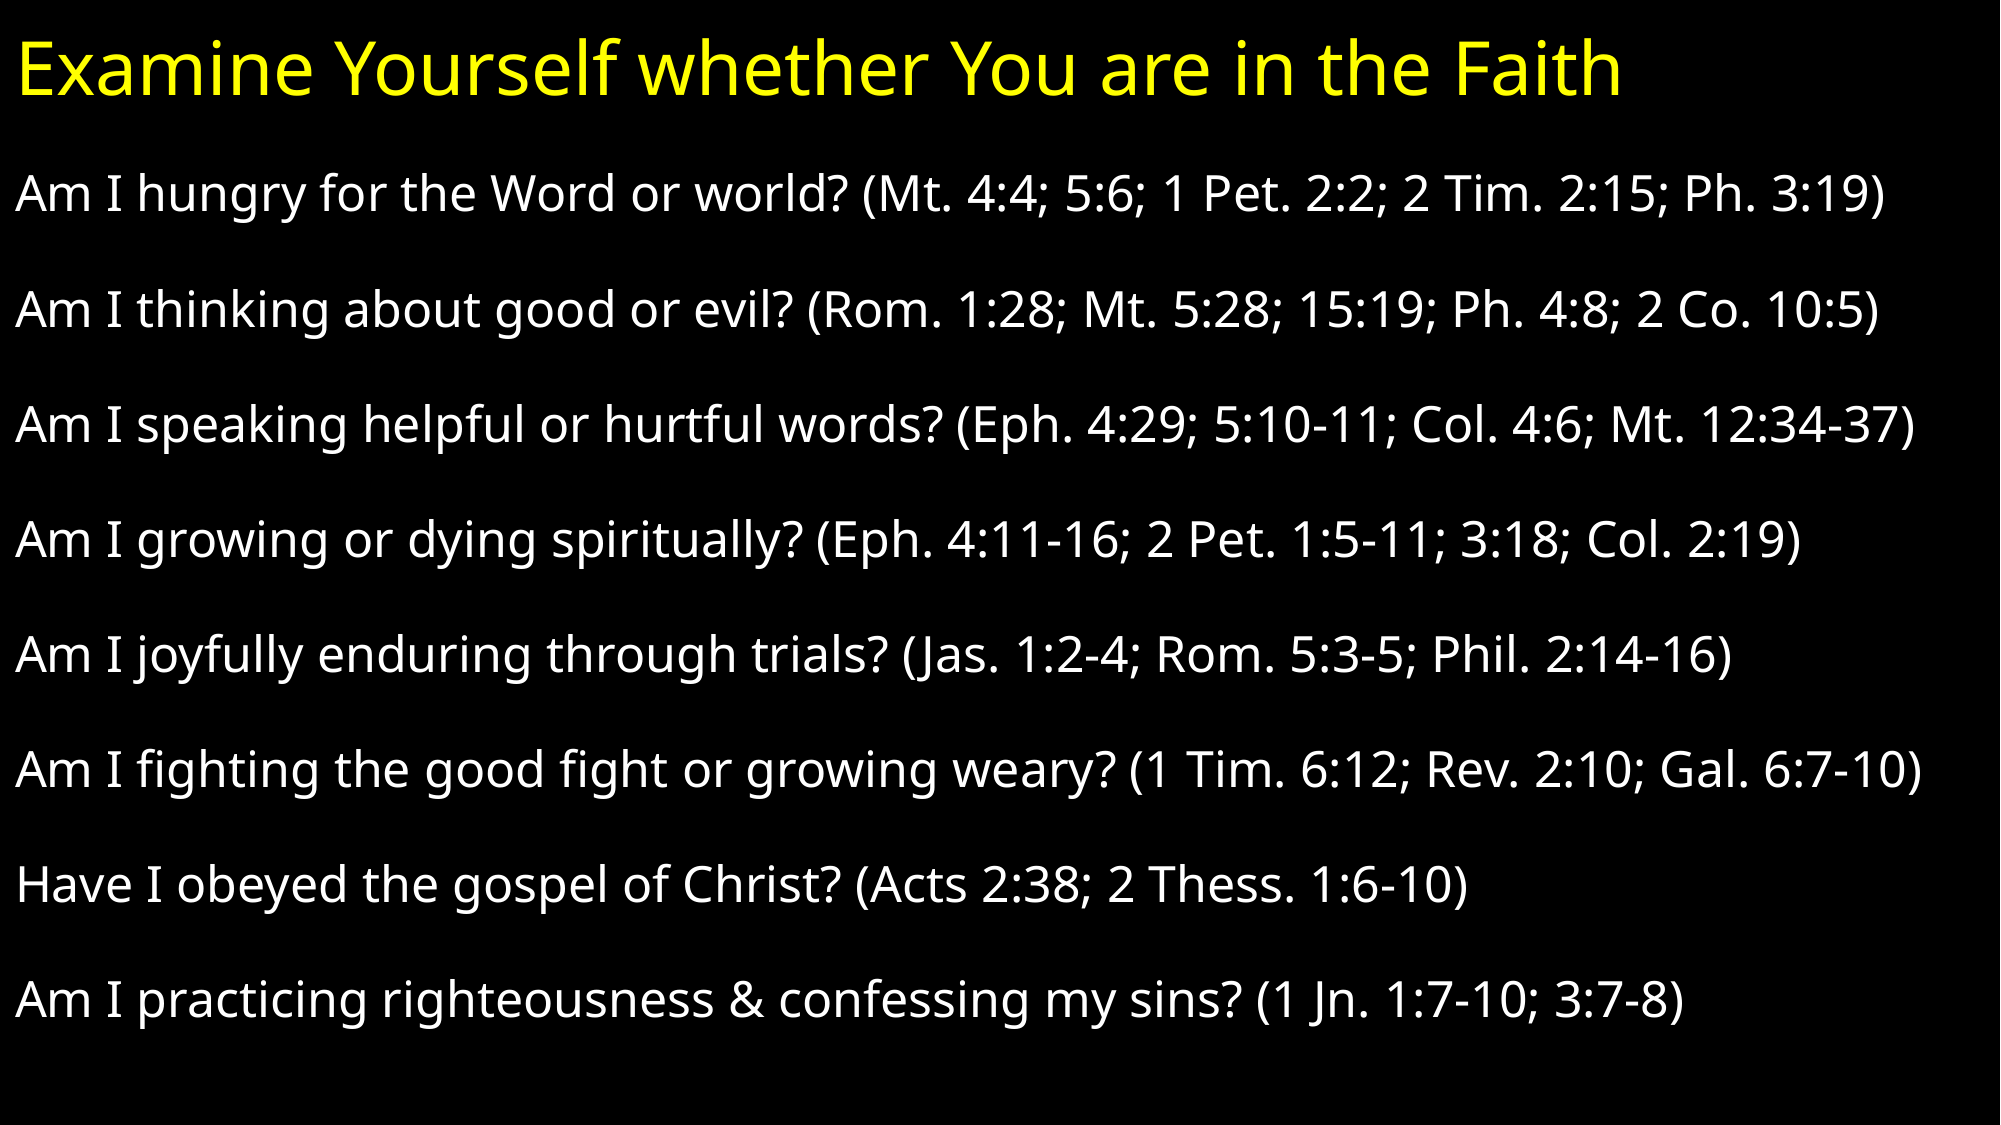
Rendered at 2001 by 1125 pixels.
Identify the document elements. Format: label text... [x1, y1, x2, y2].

title Examine Yourself whether You are in the Faith [0, 0, 2000, 143]
list Am I hungry for the Word or world? (Mt. 4:4; 5:6; 1 Pet. 2:2; 2 Tim. 2:15; Ph. 3:19) Am I thinking about good or evil? (Rom. 1:28; Mt. 5:28; 15:19; Ph. 4:8; 2 Co. 10:5) Am I speaking helpful or hurtful words? (Eph. 4:29; 5:10-11; Col. 4:6; Mt. 12:34-37) Am I growing or dying spiritually? (Eph. 4:11-16; 2 Pet. 1:5-11; 3:18; Col. 2:19) Am I joyfully enduring through trials? (Jas. 1:2-4; Rom. 5:3-5; Phil. 2:14-16) Am I fighting the good fight or growing weary? (1 Tim. 6:12; Rev. 2:10; Gal. 6:7-10) Have I obeyed the gospel of Christ? (Acts 2:38; 2 Thess. 1:6-10) Am I practicing righteousness & confessing my sins? (1 Jn. 1:7-10; 3:7-8) [0, 161, 2000, 1125]
